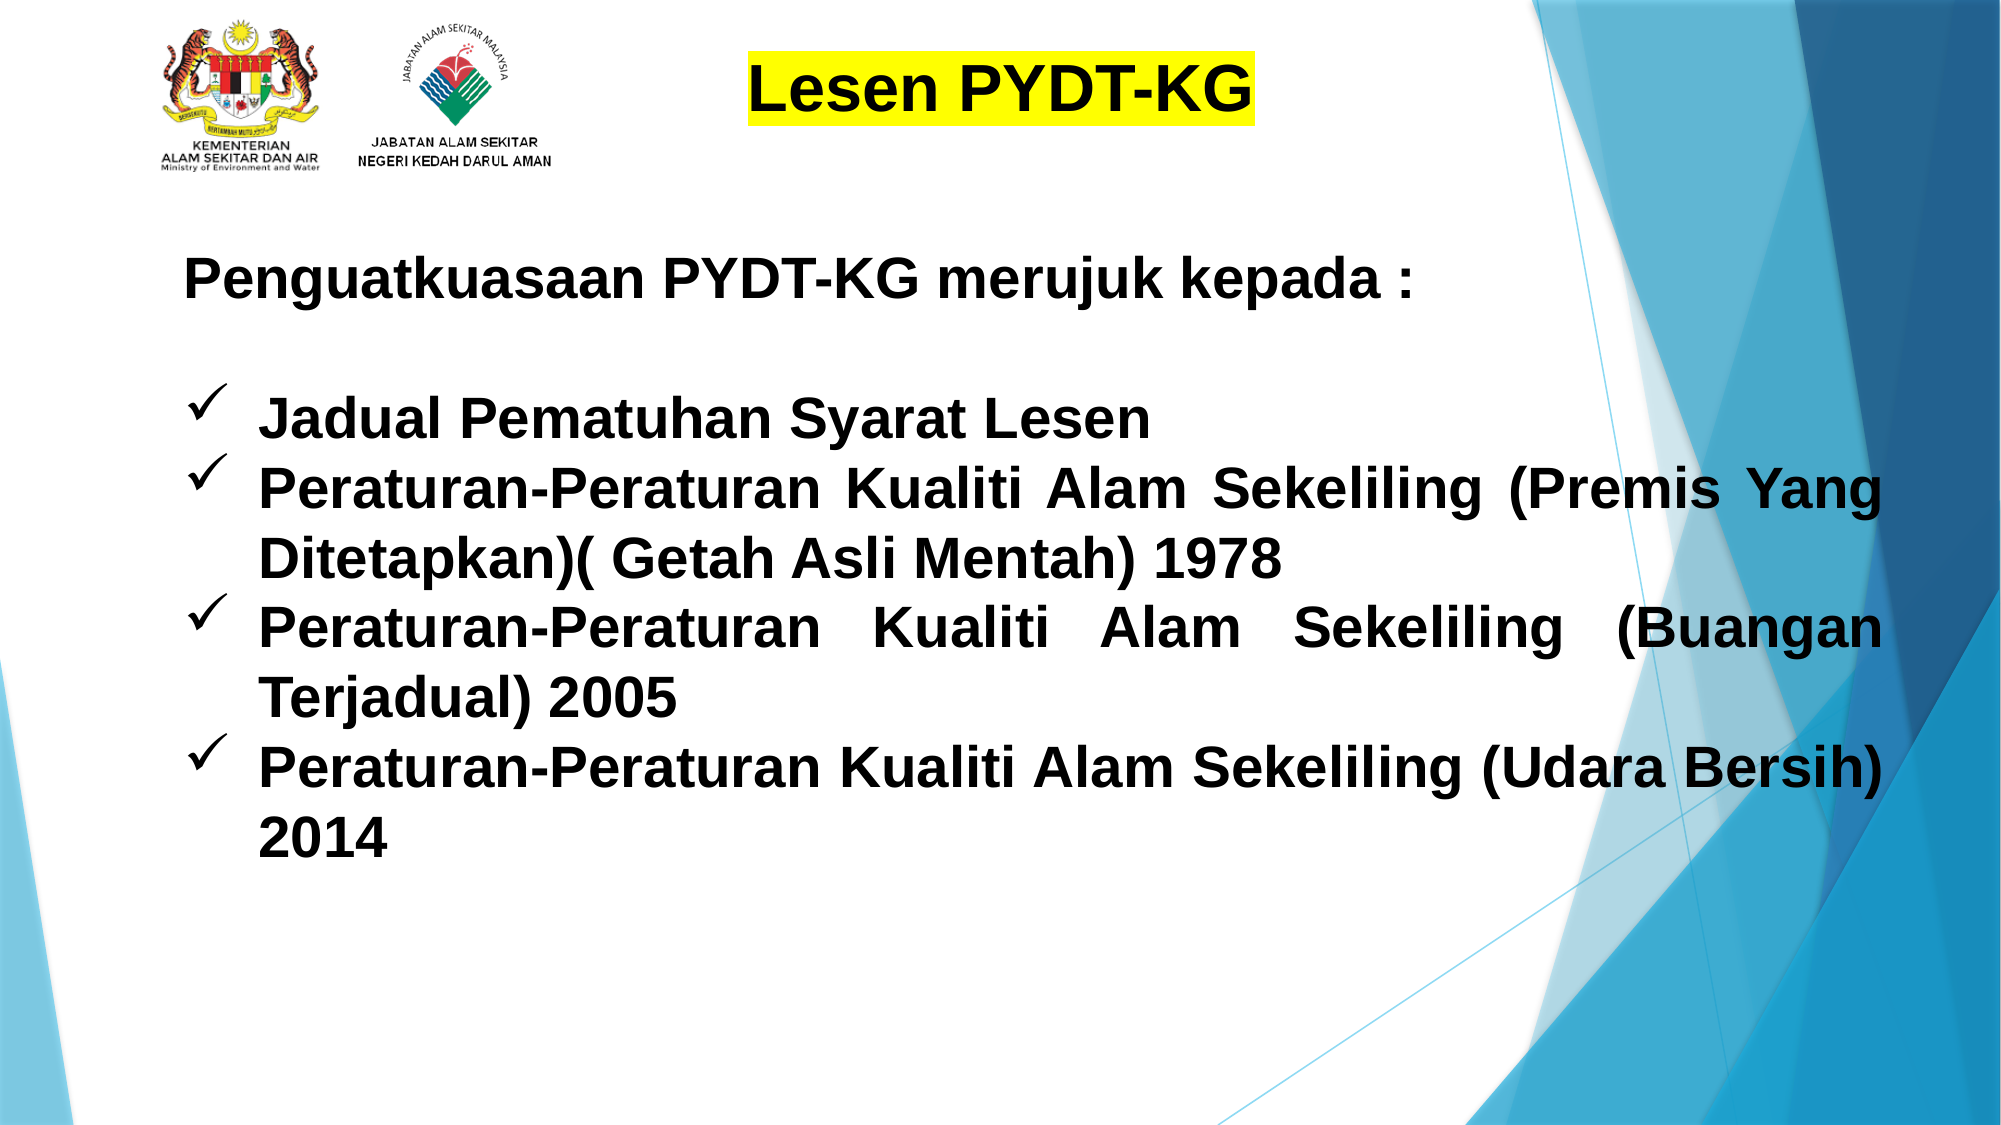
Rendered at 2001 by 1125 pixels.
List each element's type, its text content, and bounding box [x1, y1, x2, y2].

text_box Lesen PYDT-KG [732, 37, 1348, 132]
text_box Penguatkuasaan PYDT-KG merujuk kepada : Jadual Pematuhan Syarat Lesen Peraturan-Peraturan Kualiti Alam Sekeliling (Premis Yang Ditetapkan)( Getah Asli Mentah) 1978 Peraturan-Peraturan Kualiti Alam Sekeliling (Buangan Terjadual) 2005 Peraturan-Peraturan Kualiti Alam Sekeliling (Udara Bersih) 2014 [168, 232, 1901, 1125]
picture [147, 3, 577, 191]
